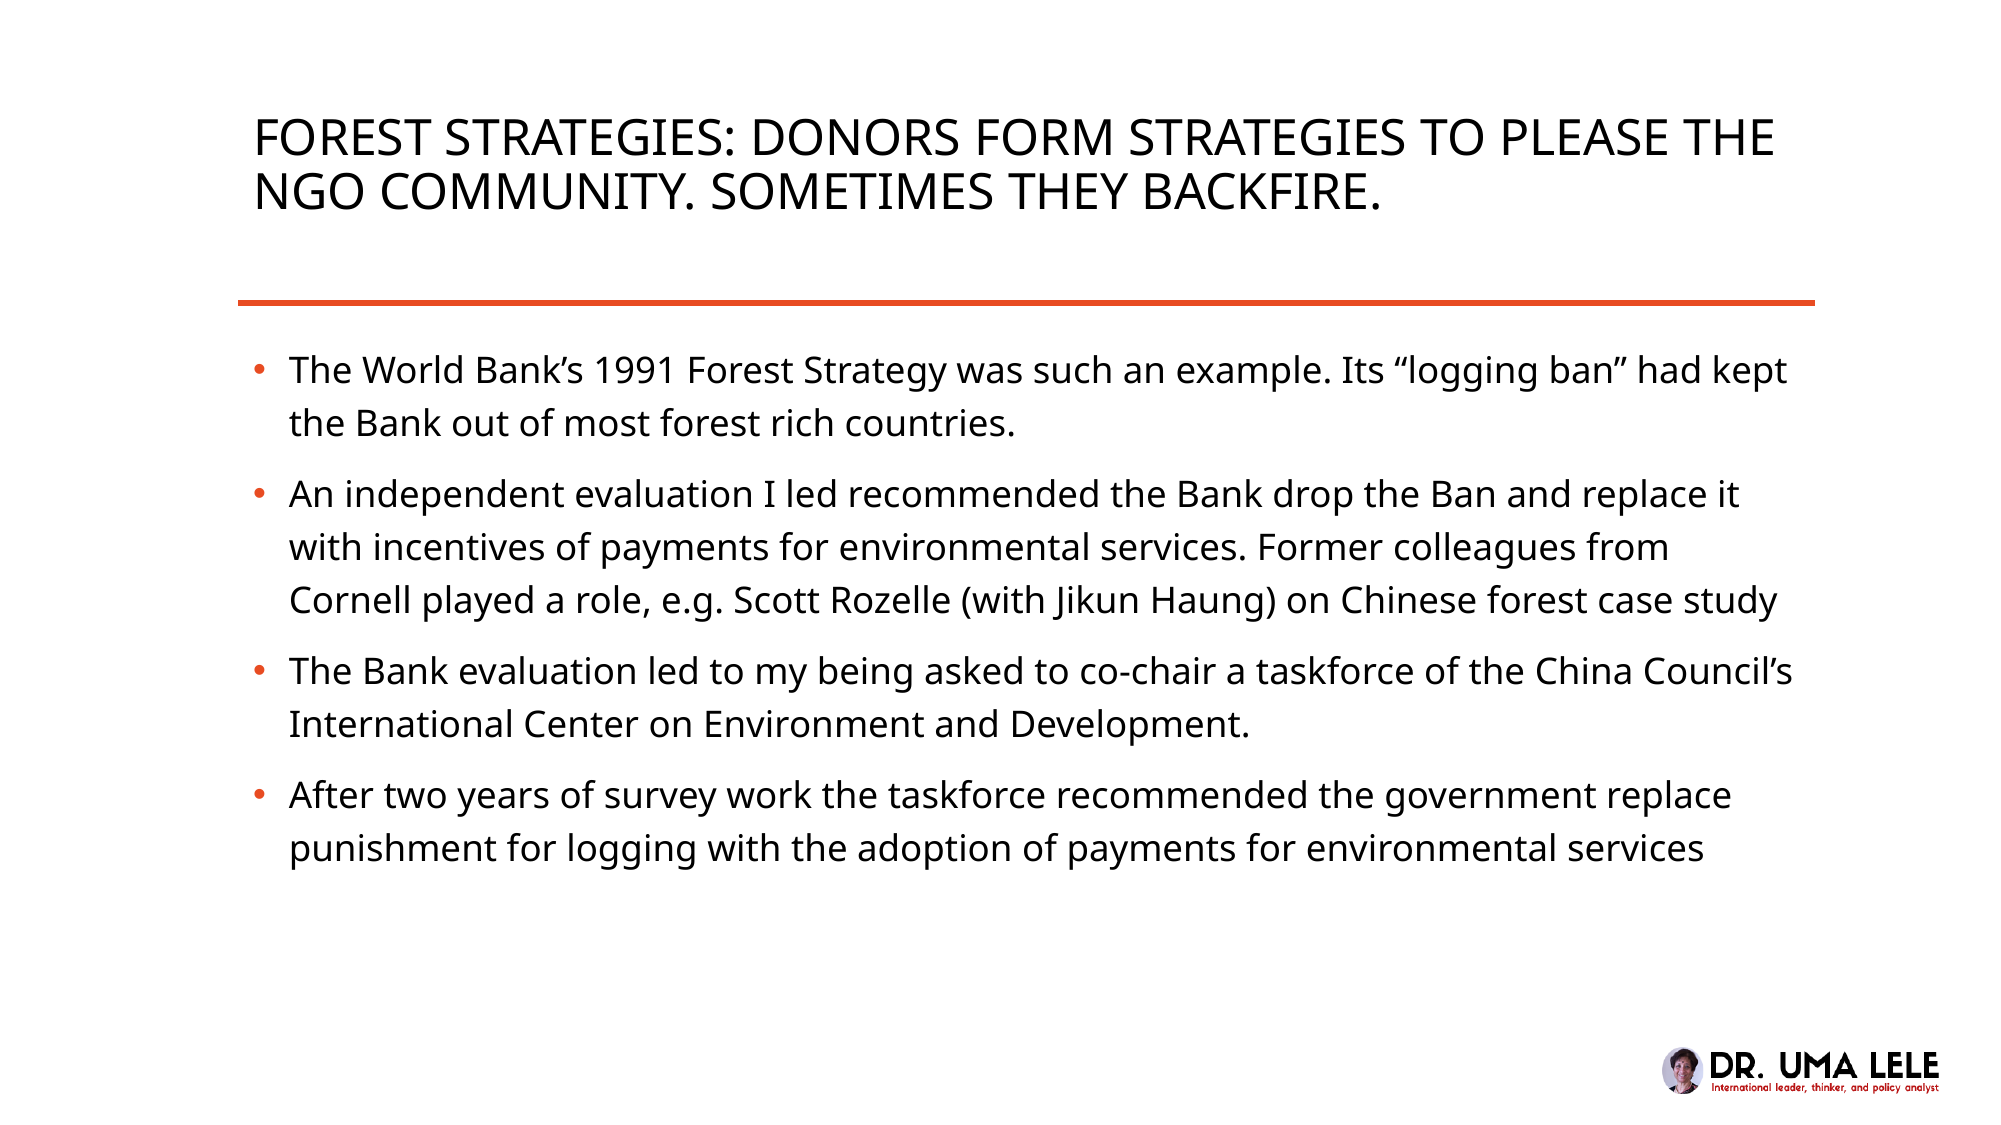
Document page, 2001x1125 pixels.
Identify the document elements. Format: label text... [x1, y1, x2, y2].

title Forest Strategies: Donors form strategies to please the NGO community. Sometimes they backfire. [238, 104, 1814, 277]
picture [1656, 1045, 1949, 1097]
list The World Bank’s 1991 Forest Strategy was such an example. Its “logging ban” had kept the Bank out of most forest rich countries. An independent evaluation I led recommended the Bank drop the Ban and replace it with incentives of payments for environmental services. Former colleagues from Cornell played a role, e.g. Scott Rozelle (with Jikun Haung) on Chinese forest case study The Bank evaluation led to my being asked to co-chair a taskforce of the China Council’s International Center on Environment and Development. After two years of survey work the taskforce recommended the government replace punishment for logging with the adoption of payments for environmental services [238, 330, 1814, 897]
